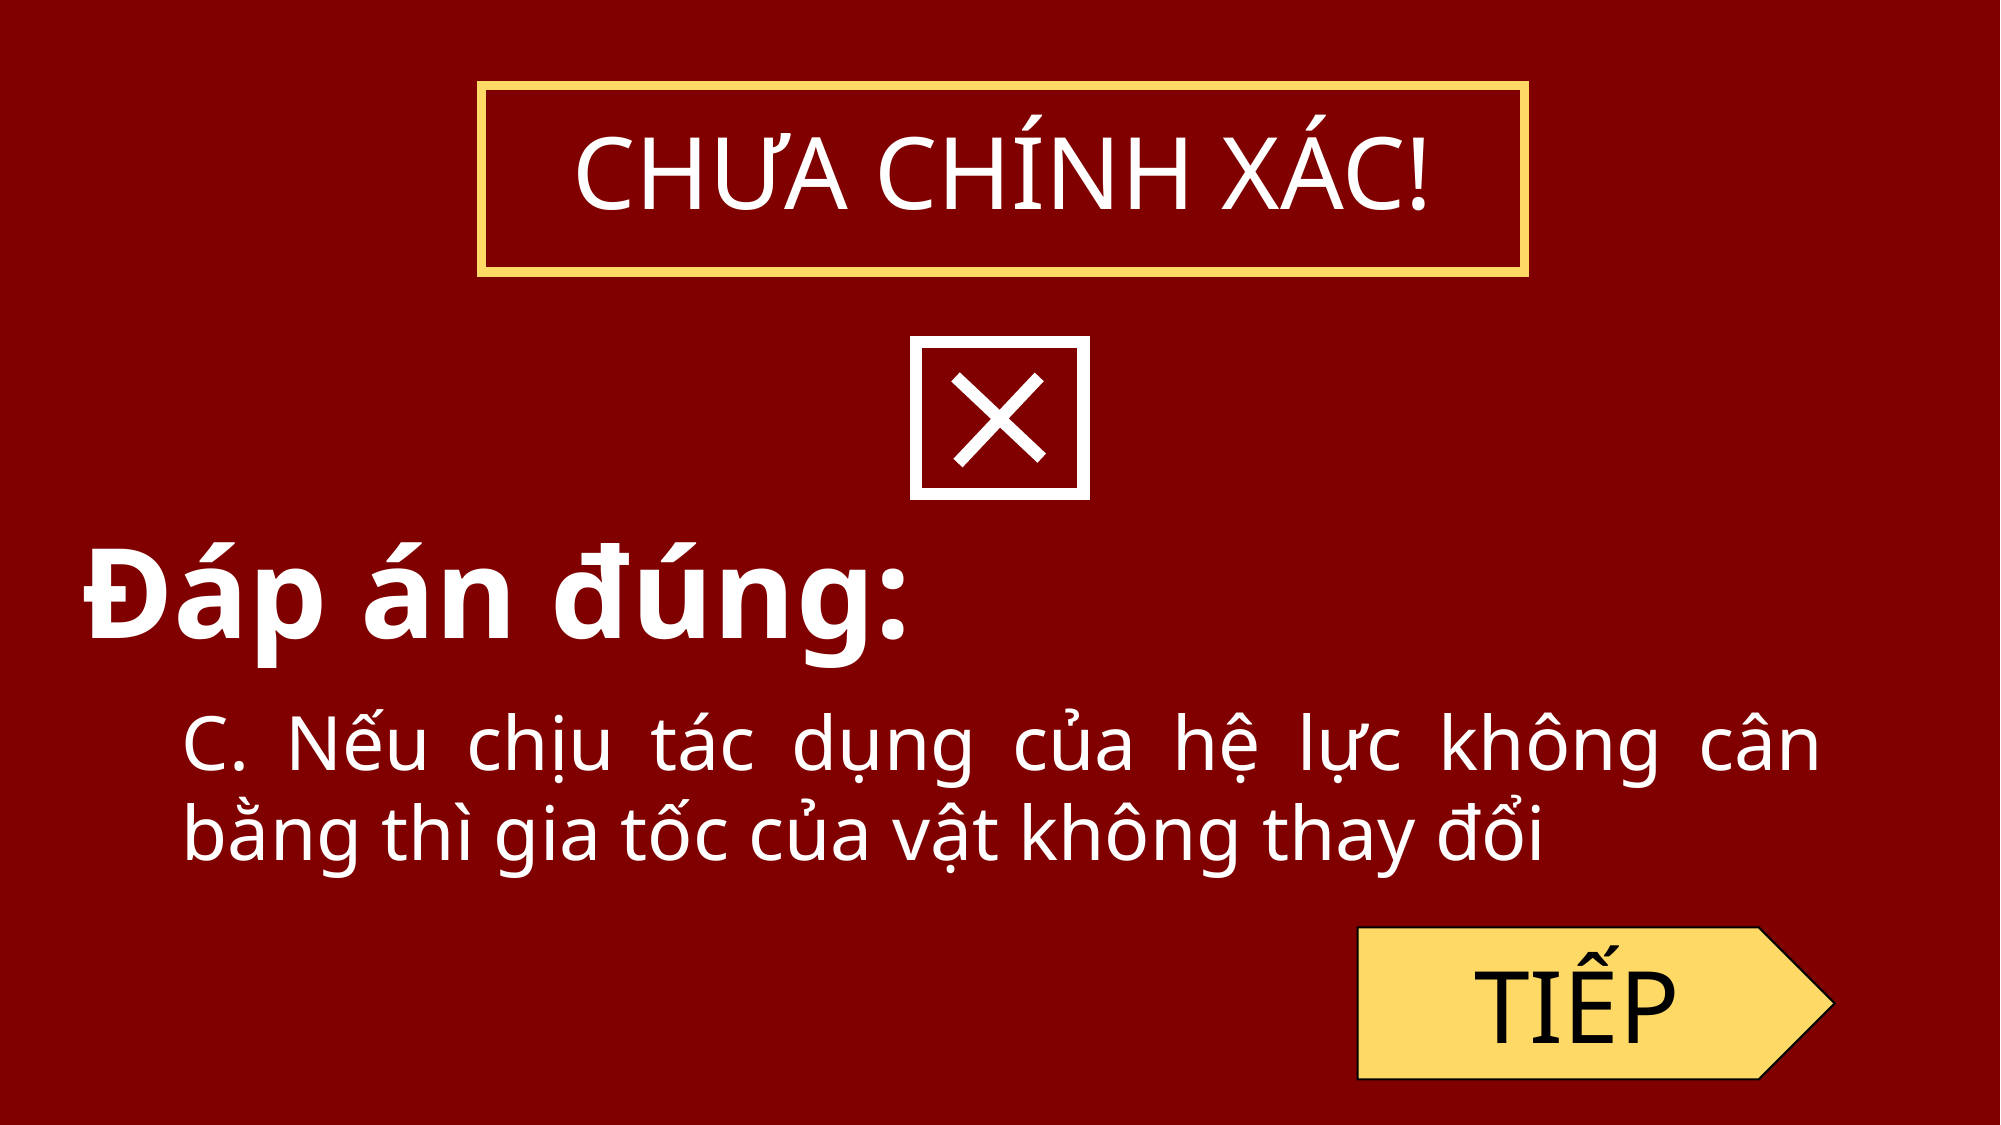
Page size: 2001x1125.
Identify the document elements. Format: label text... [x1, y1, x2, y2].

text_box C. Nếu chịu tác dụng của hệ lực không cân bằng thì gia tốc của vật không thay đổi [167, 688, 1839, 884]
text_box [481, 85, 1525, 273]
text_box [916, 341, 1084, 494]
text_box TIẾP [1356, 926, 1837, 1081]
text_box Đáp án đúng: [66, 505, 959, 671]
